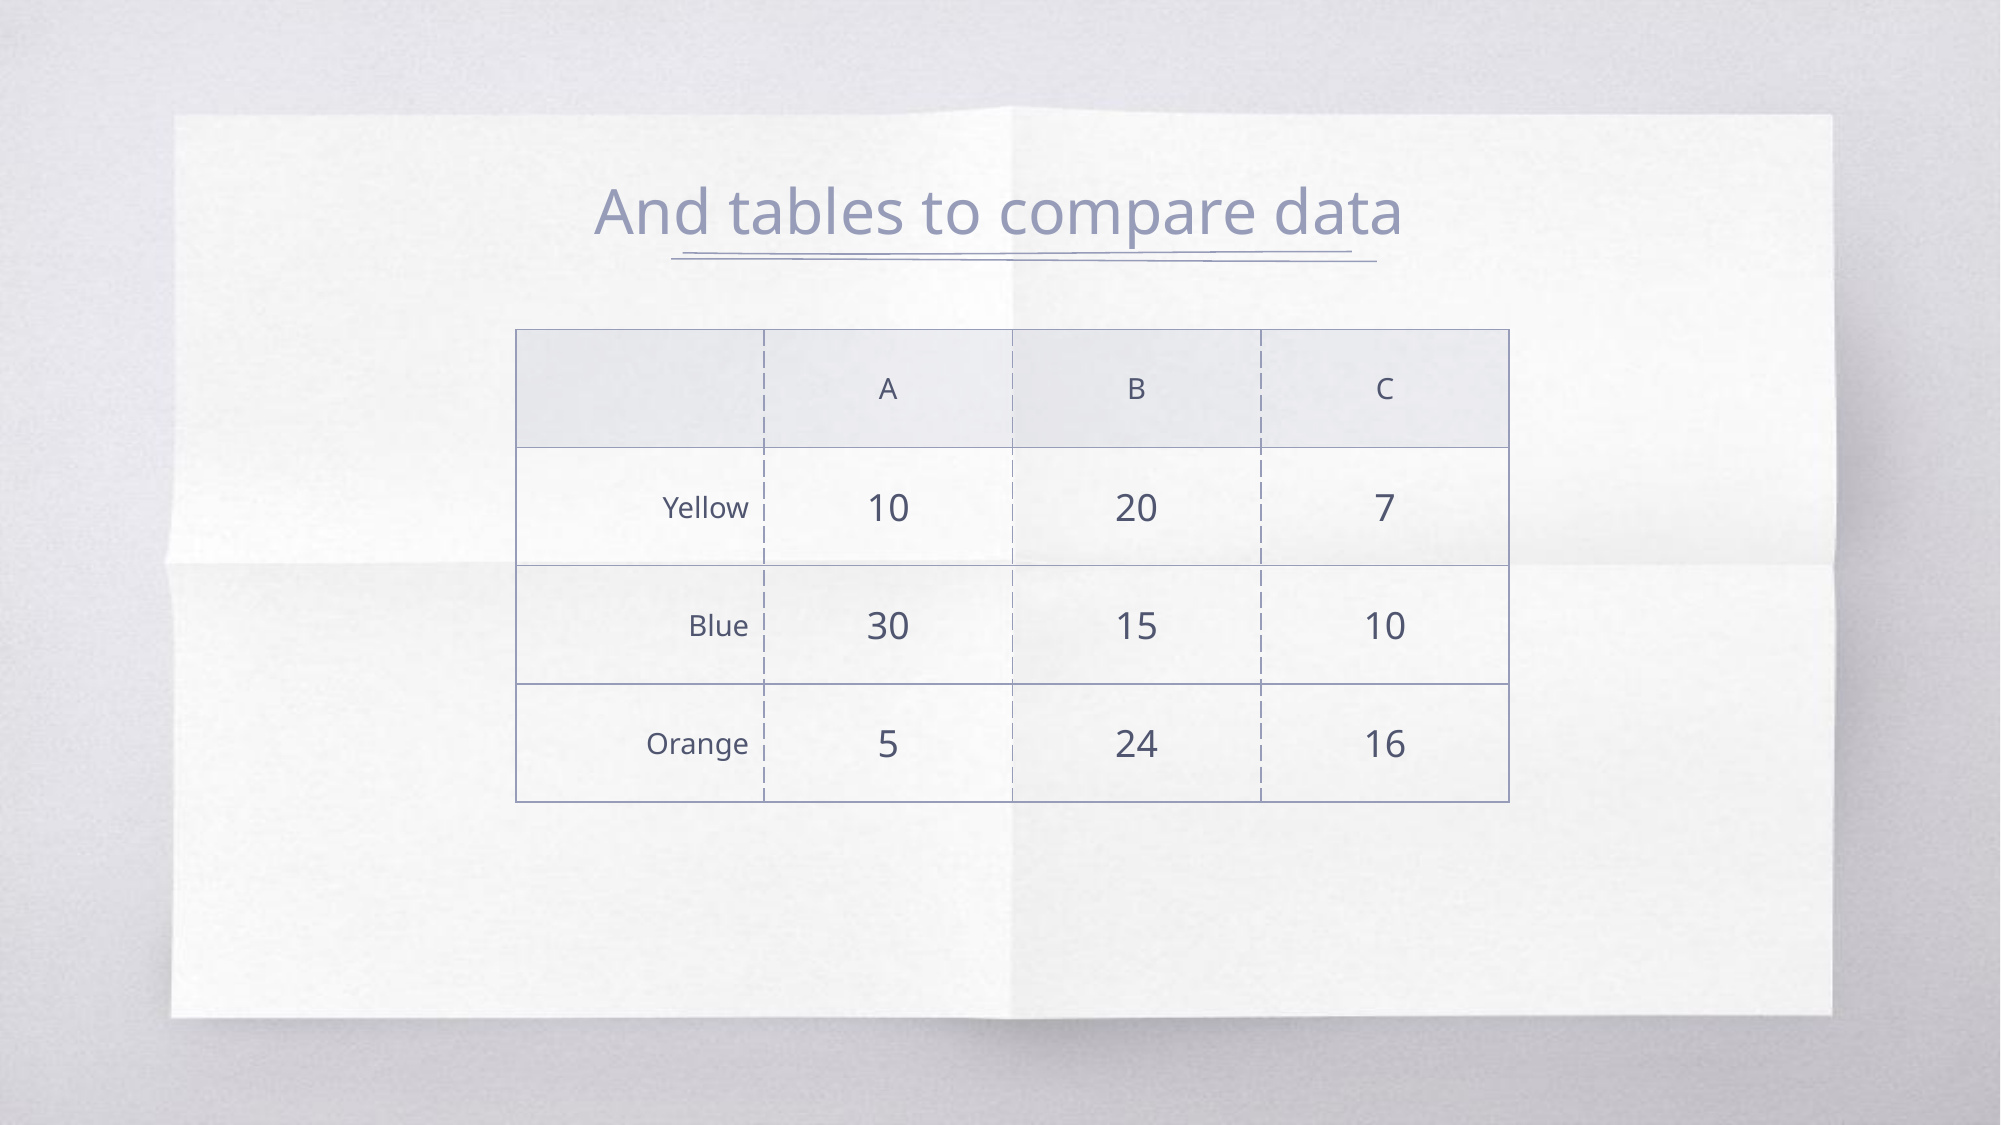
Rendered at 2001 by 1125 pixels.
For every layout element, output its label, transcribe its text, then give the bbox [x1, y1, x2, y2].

table_cell 10 [764, 448, 1013, 565]
table_cell Blue [517, 566, 764, 683]
picture [0, 0, 2001, 1125]
table_header [517, 330, 764, 447]
table_cell 5 [764, 685, 1013, 801]
table_cell 10 [1261, 566, 1508, 683]
table_cell Yellow [517, 448, 764, 565]
table_cell Orange [517, 685, 764, 801]
table_cell 30 [764, 566, 1013, 683]
table_cell 16 [1261, 685, 1508, 801]
table_header A [764, 330, 1013, 447]
table_header B [1013, 330, 1261, 447]
table_cell 24 [1013, 685, 1261, 801]
table_cell 7 [1261, 448, 1508, 565]
title And tables to compare data [418, 113, 1582, 263]
table_cell 20 [1013, 448, 1261, 565]
table_header C [1261, 330, 1508, 447]
table_cell 15 [1013, 566, 1261, 683]
